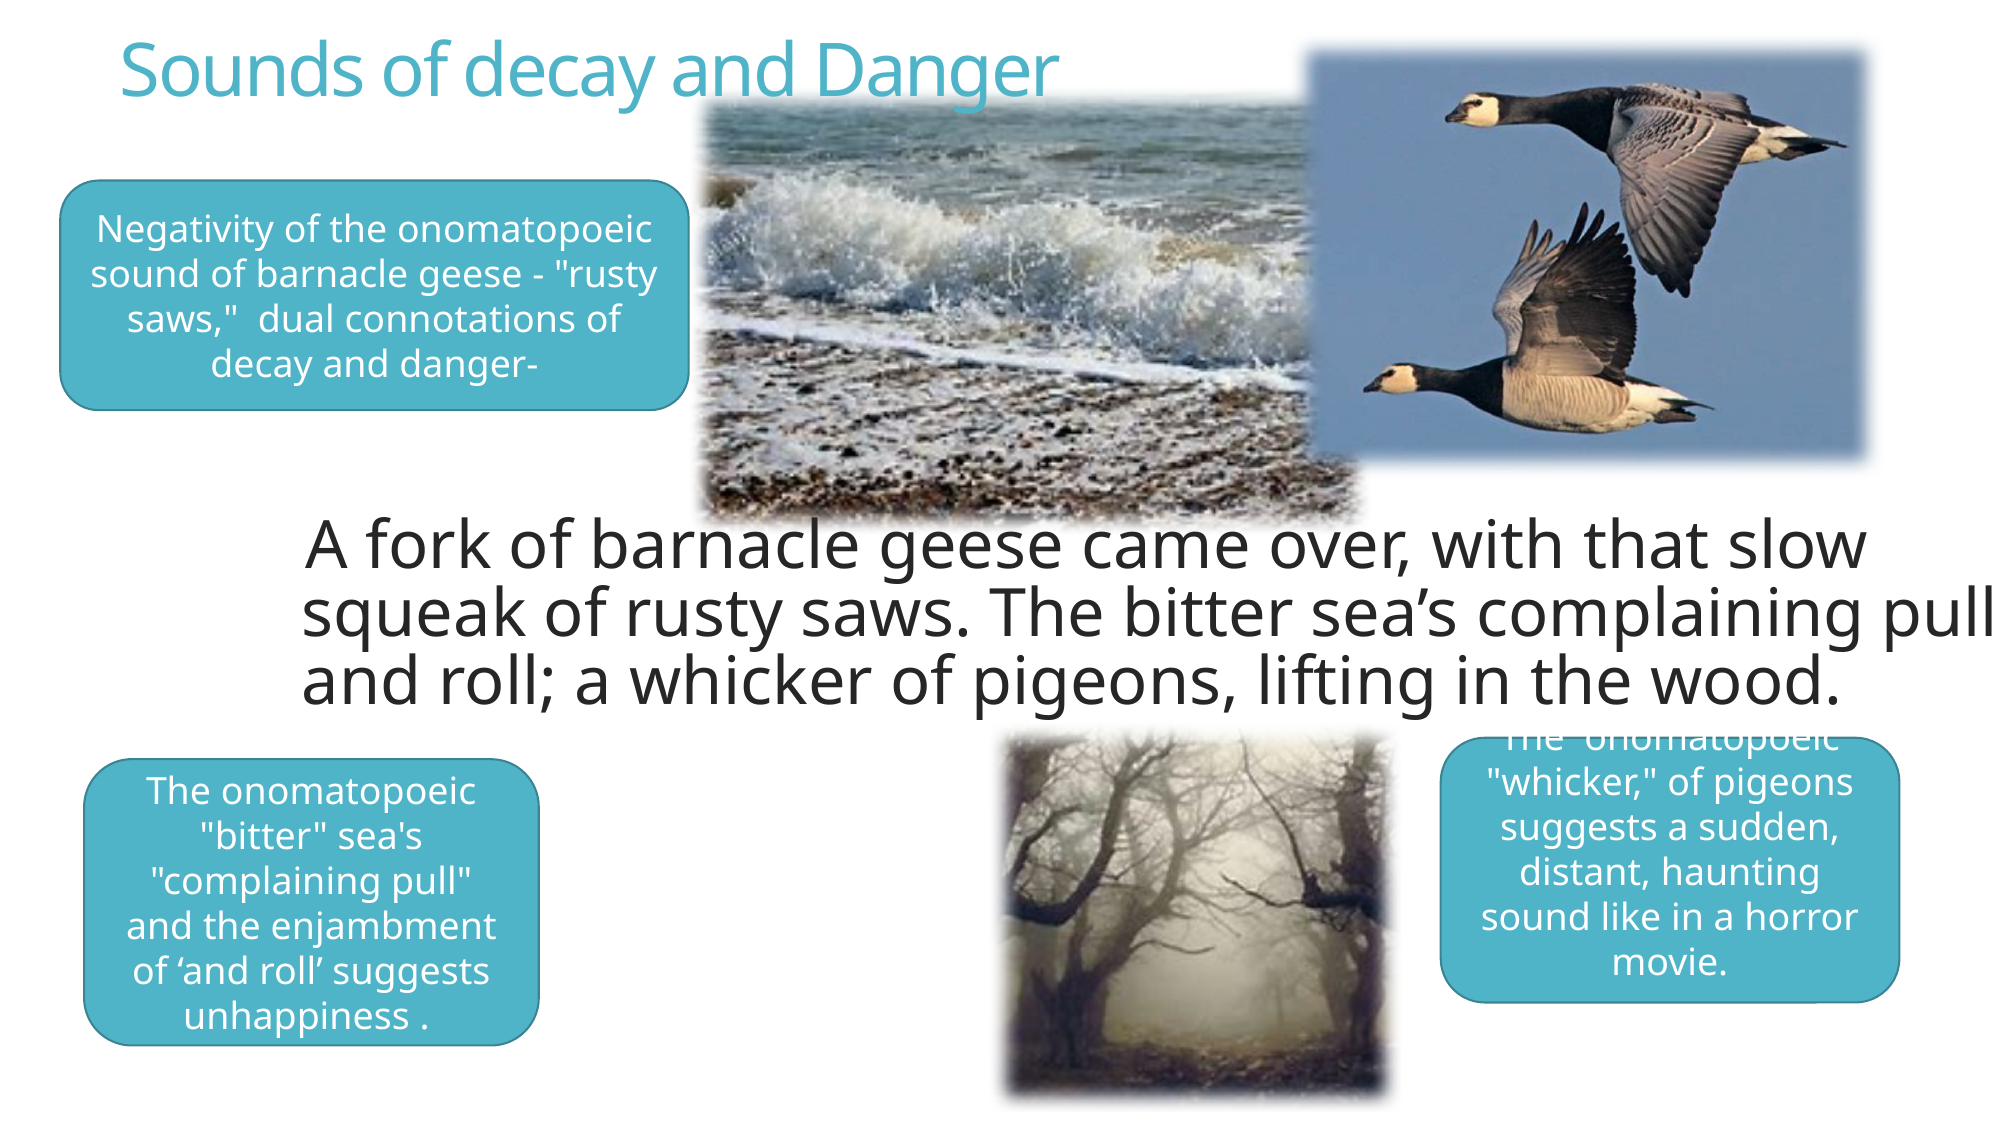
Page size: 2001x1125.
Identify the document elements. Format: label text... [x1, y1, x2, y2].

picture [688, 32, 1884, 536]
text_box The onomatopoeic "bitter" sea's "complaining pull" and the enjambment of ‘and roll’ suggests unhappiness . [83, 758, 540, 1047]
text_box Negativity of the onomatopoeic sound of barnacle geese - "rusty saws," dual connotations of decay and danger- [59, 179, 688, 412]
list A fork of barnacle geese came over, with that slow squeak of rusty saws. The bitter sea’s complaining pull and roll; a whicker of pigeons, lifting in the wood. [271, 507, 2000, 1125]
text_box The onomatopoeic "whicker," of pigeons suggests a sudden, distant, haunting sound like in a horror movie. [1439, 736, 1901, 1004]
picture [988, 720, 1403, 1114]
title Sounds of decay and Danger [104, 28, 1872, 120]
